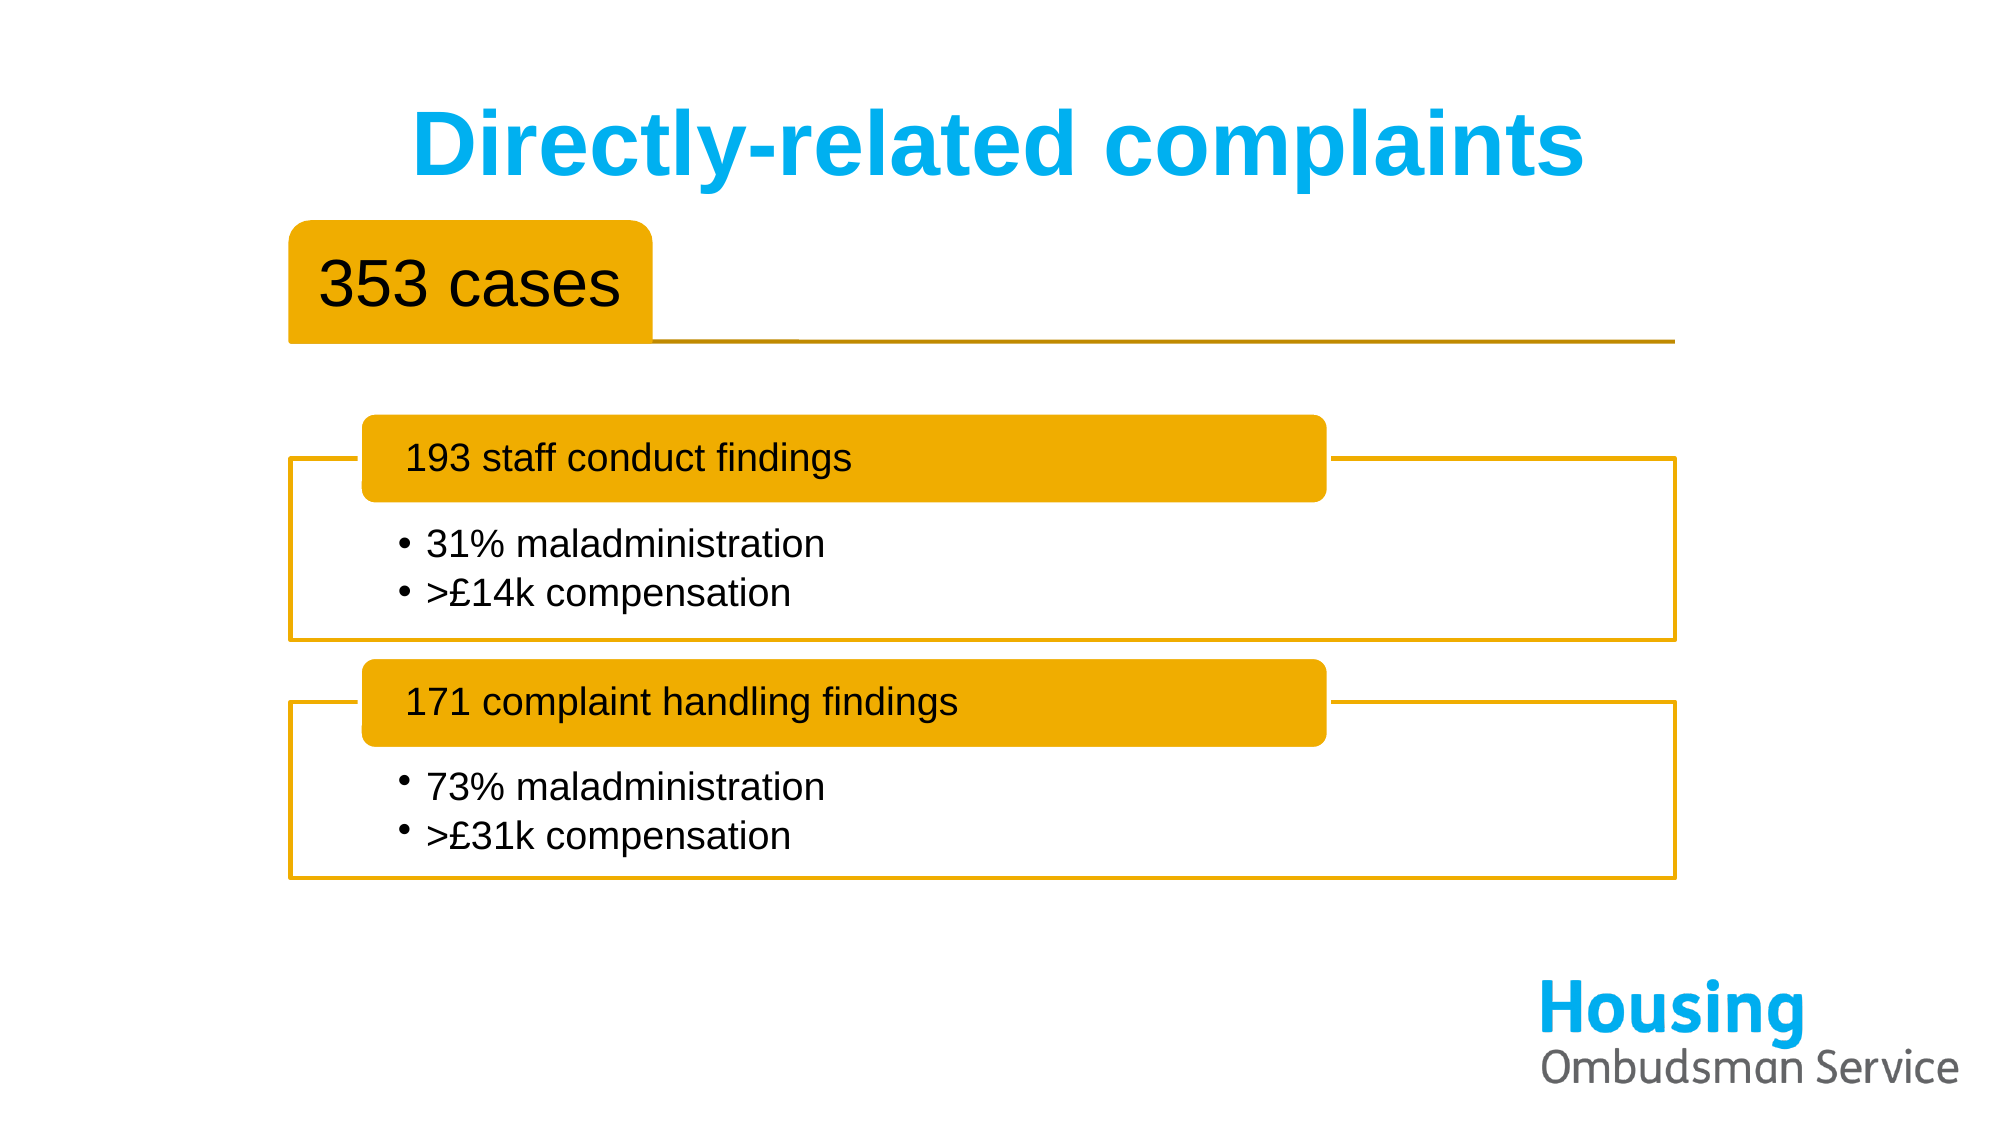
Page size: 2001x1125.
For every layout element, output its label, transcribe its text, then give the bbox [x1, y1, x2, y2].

title Directly-related complaints [99, 45, 1900, 233]
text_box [290, 403, 1676, 889]
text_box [290, 102, 1676, 403]
picture [1499, 937, 2000, 1125]
